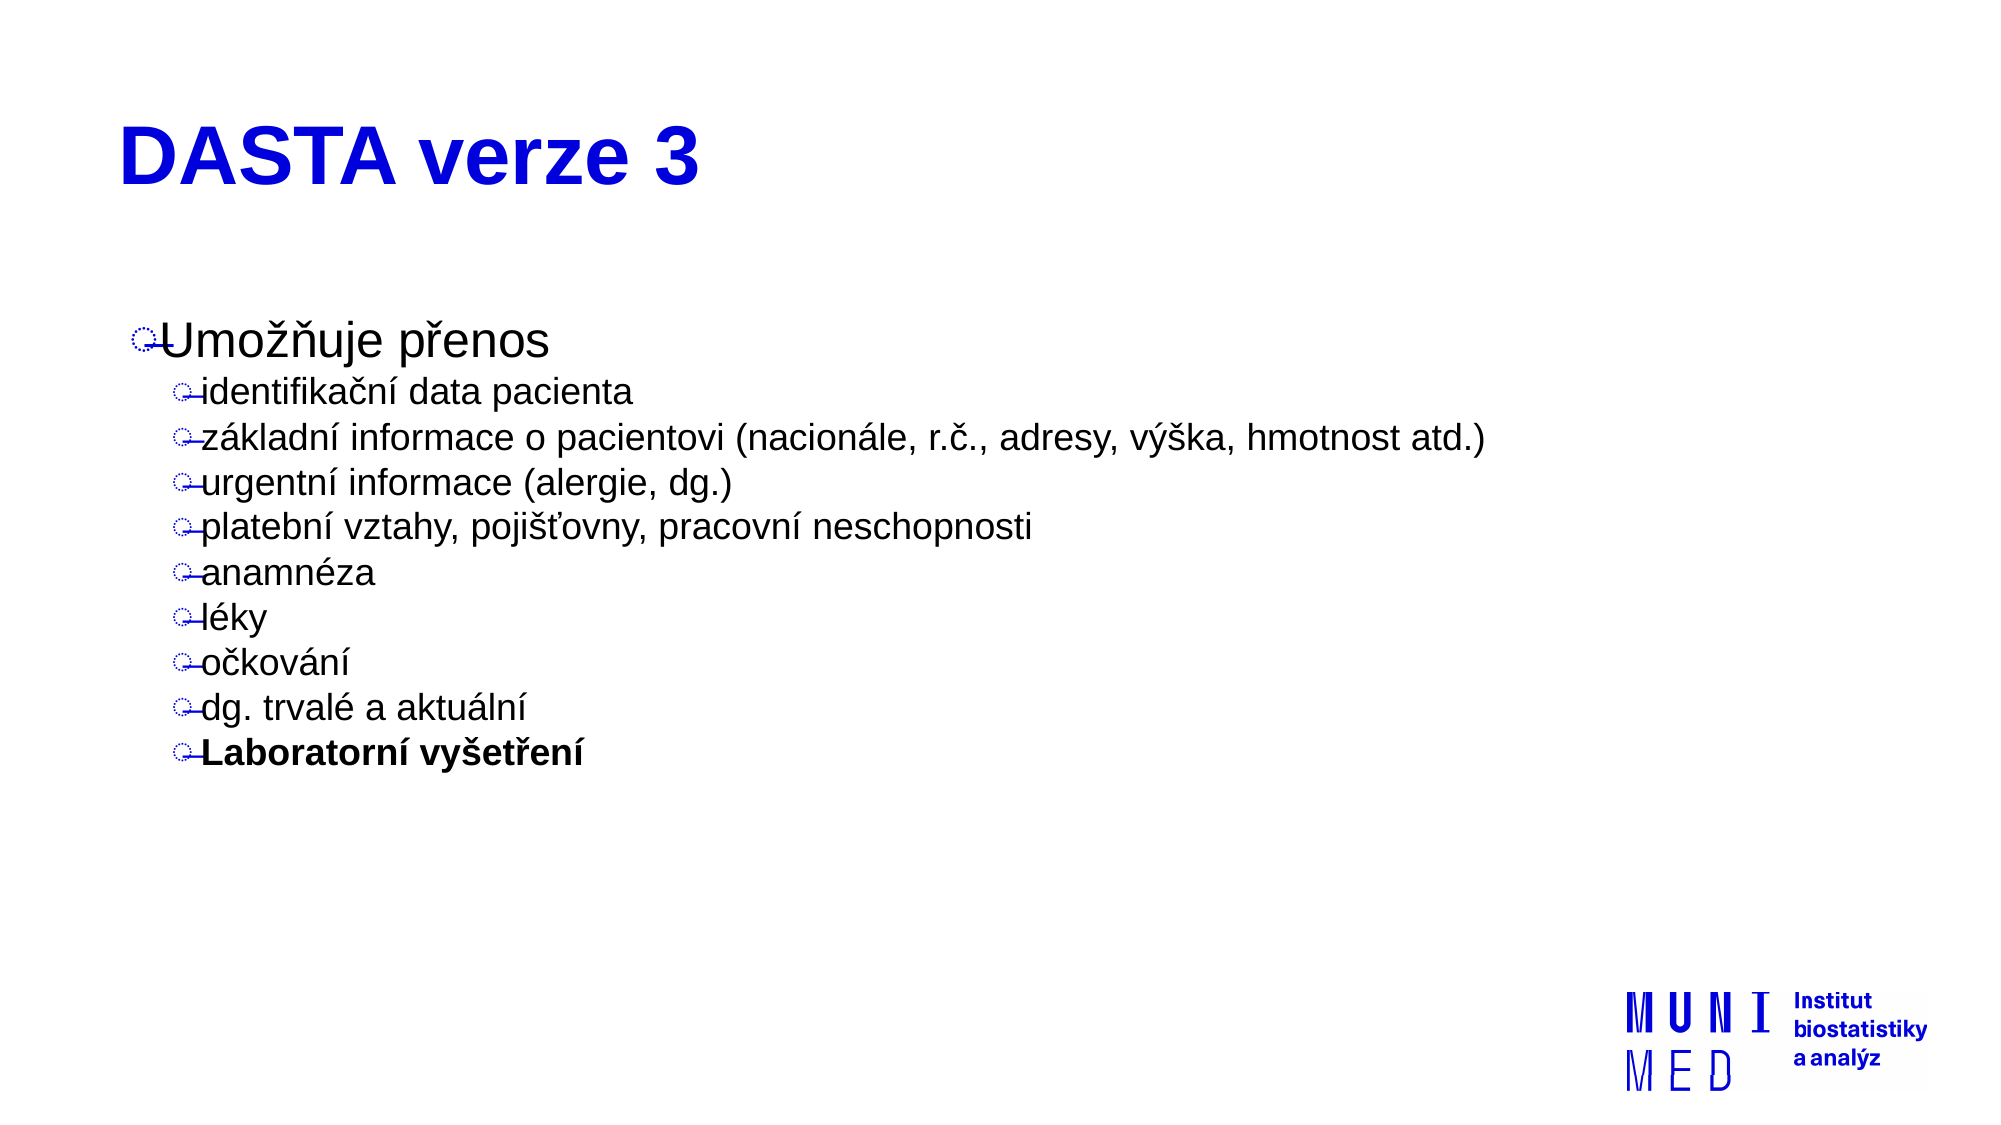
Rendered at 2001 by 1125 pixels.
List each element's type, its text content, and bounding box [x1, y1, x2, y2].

list Umožňuje přenos identifikační data pacienta základní informace o pacientovi (nacionále, r.č., adresy, výška, hmotnost atd.) urgentní informace (alergie, dg.) platební vztahy, pojišťovny, pracovní neschopnosti anamnéza léky očkování dg. trvalé a aktuální Laboratorní vyšetření [118, 277, 1883, 957]
title DASTA verze 3 [118, 118, 1883, 193]
